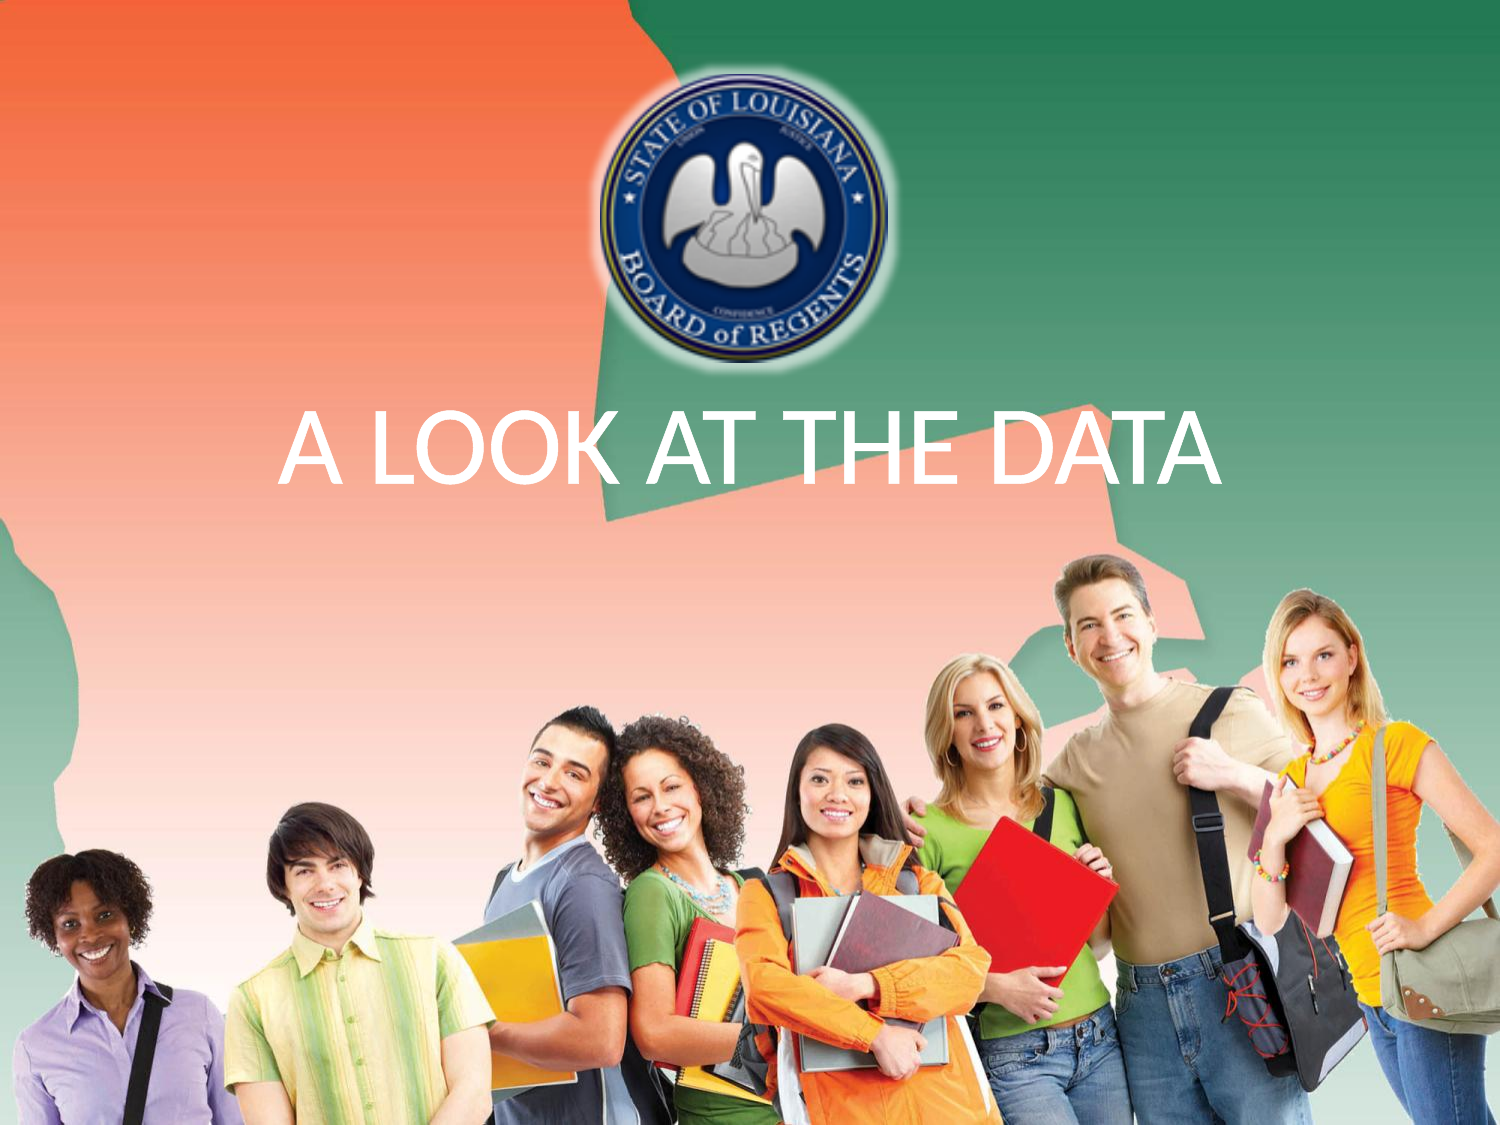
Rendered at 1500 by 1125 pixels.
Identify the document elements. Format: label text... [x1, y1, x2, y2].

text_box A Look at the Data [24, 363, 1475, 514]
picture [0, 0, 1500, 1125]
